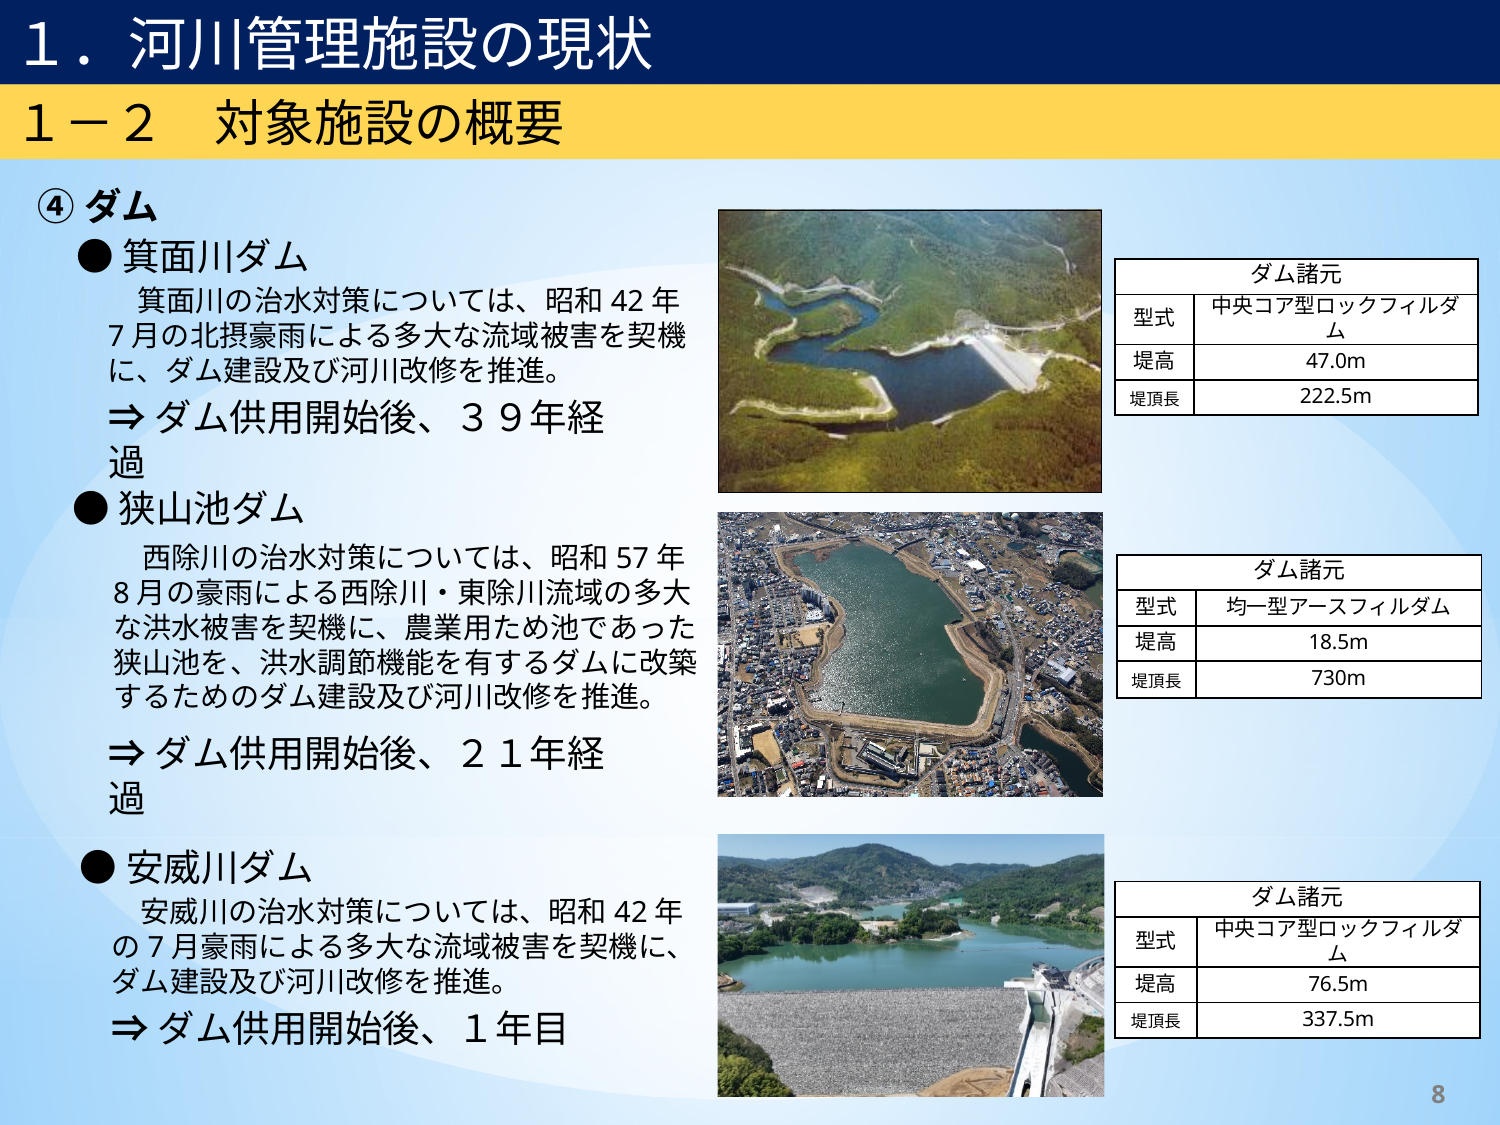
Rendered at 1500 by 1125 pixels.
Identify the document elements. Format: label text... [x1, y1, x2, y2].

text_box 箕面川の治水対策については、昭和42年7月の北摂豪雨による多大な流域被害を契機に、ダム建設及び河川改修を推進。 [93, 274, 712, 395]
text_box 安威川の治水対策については、昭和42年の7月豪雨による多大な流域被害を契機に、ダム建設及び河川改修を推進。 [96, 885, 711, 1006]
text_box １－２ 対象施設の概要 [0, 84, 1500, 160]
text_box ⇒ダム供用開始後、３９年経過 [93, 395, 649, 492]
table_cell 18.5m [1197, 627, 1481, 660]
table_cell 堤頂長 [1116, 381, 1193, 414]
text_box ⇒ダム供用開始後、１年目 [96, 1006, 653, 1058]
table_cell 型式 [1116, 918, 1196, 966]
table_cell 堤頂長 [1116, 1003, 1196, 1037]
table_cell 堤高 [1118, 627, 1195, 660]
table_header ダム諸元 [1116, 882, 1479, 916]
picture [718, 209, 1102, 493]
table_cell 中央コア型ロックフィルダム [1198, 918, 1479, 966]
table_cell 堤高 [1116, 345, 1193, 379]
table_cell 型式 [1118, 591, 1195, 625]
table_cell 76.5m [1198, 968, 1479, 1002]
table_cell 730m [1197, 662, 1481, 697]
table_cell 堤頂長 [1118, 662, 1195, 697]
table_header ダム諸元 [1116, 260, 1477, 294]
text_box ●狭山池ダム [57, 477, 384, 538]
table_cell 中央コア型ロックフィルダム [1195, 295, 1477, 344]
table_cell 均一型アースフィルダム [1197, 591, 1481, 625]
picture [717, 833, 1105, 1097]
table_cell 型式 [1116, 295, 1193, 344]
text_box ●箕面川ダム [61, 225, 445, 286]
table_header ダム諸元 [1118, 556, 1481, 589]
slide_number 8 [1374, 1065, 1500, 1125]
table_cell 337.5m [1198, 1003, 1479, 1037]
text_box 西除川の治水対策については、昭和57年 8月の豪雨による西除川・東除川流域の多大な洪水被害を契機に、農業用ため池であった狭山池を、洪水調節機能を有するダムに改築するためのダム建設及び河川改修を推進。 [98, 531, 711, 722]
text_box ④ダム [22, 175, 252, 235]
table_cell 堤高 [1116, 968, 1196, 1002]
text_box １．河川管理施設の現状 [0, 0, 1500, 84]
table_cell 47.0m [1195, 345, 1477, 379]
picture [717, 512, 1104, 797]
text_box ●安威川ダム [64, 836, 408, 897]
text_box ⇒ダム供用開始後、２１年経過 [93, 723, 649, 828]
table_cell 222.5m [1195, 381, 1477, 414]
